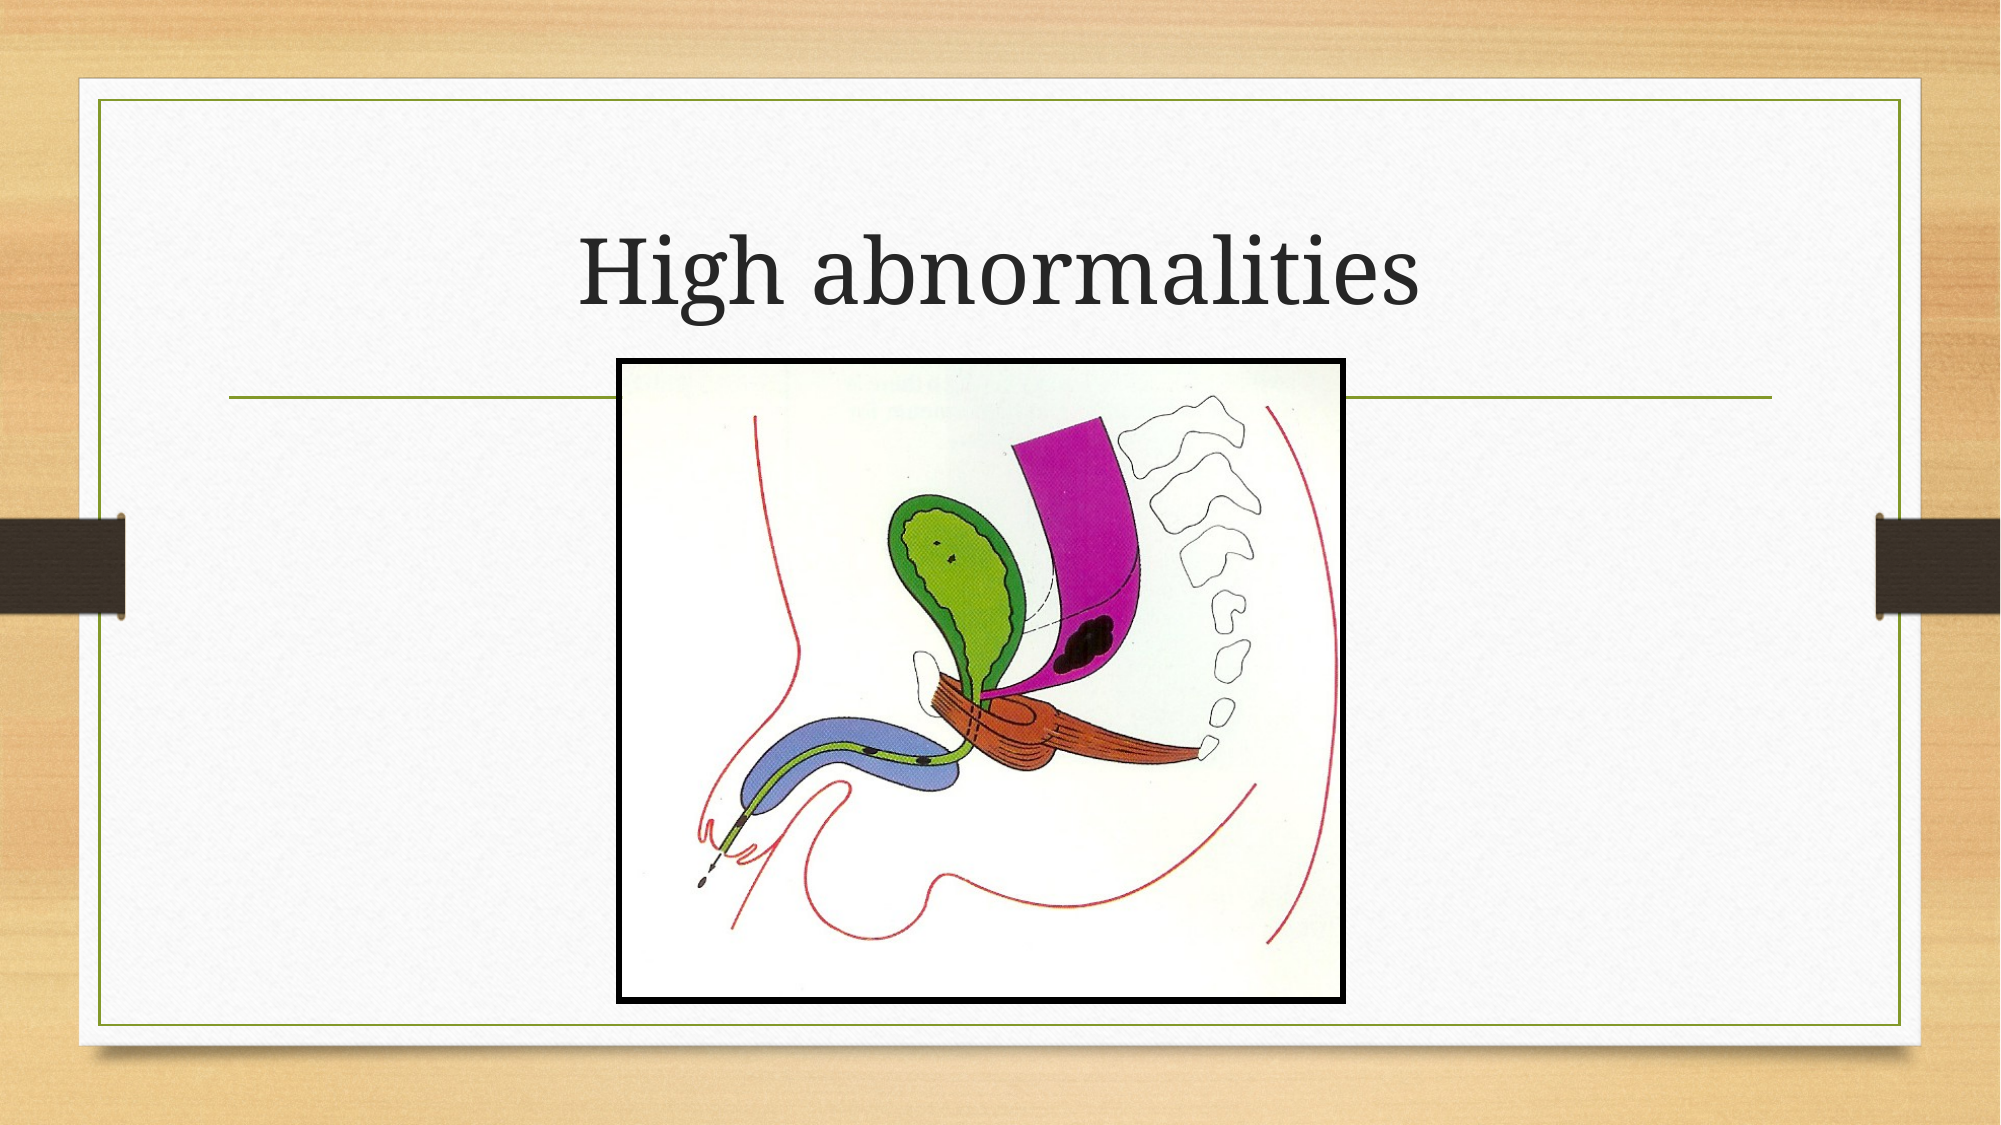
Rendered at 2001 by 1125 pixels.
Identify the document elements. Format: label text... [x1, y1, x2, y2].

picture [0, 0, 2001, 1125]
title High abnormalities [212, 161, 1788, 375]
